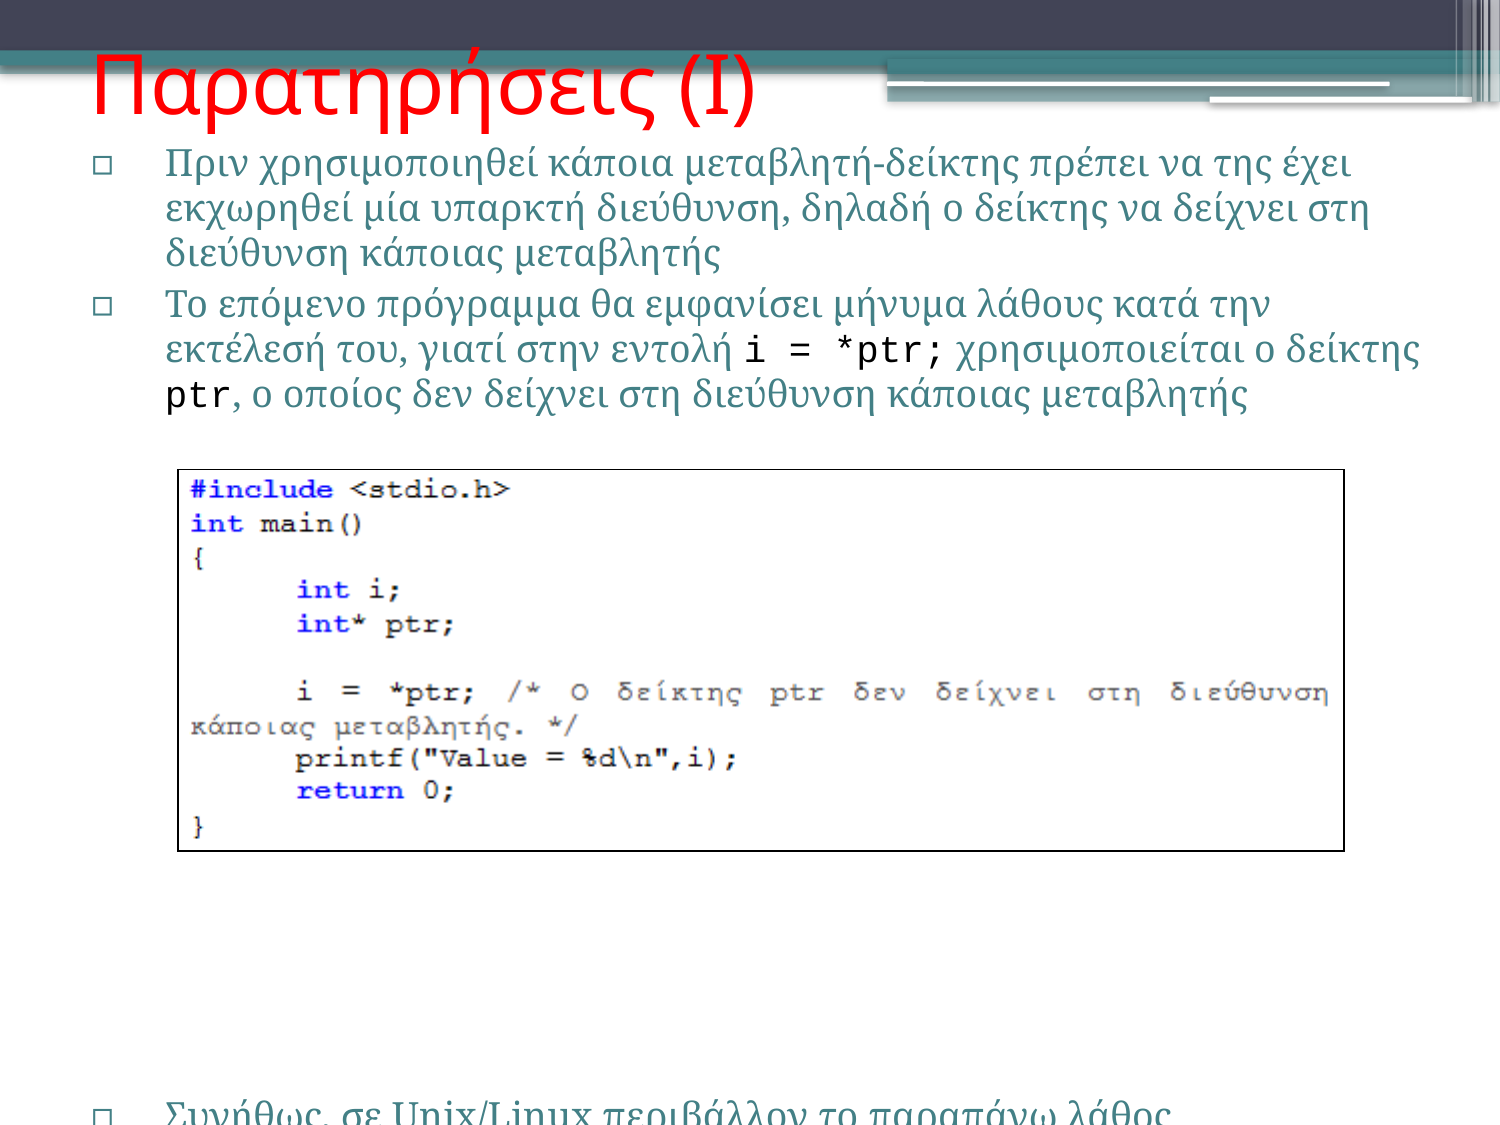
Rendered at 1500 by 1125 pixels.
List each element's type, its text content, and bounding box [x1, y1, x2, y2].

list Πριν χρησιμοποιηθεί κάποια μεταβλητή-δείκτης πρέπει να της έχει εκχωρηθεί μία υπαρκτή διεύθυνση, δηλαδή ο δείκτης να δείχνει στη διεύθυνση κάποιας μεταβλητής Το επόμενο πρόγραμμα θα εμφανίσει μήνυμα λάθους κατά την εκτέλεσή του, γιατί στην εντολή i = *ptr; χρησιμοποιείται ο δείκτης ptr, ο οποίος δεν δείχνει στη διεύθυνση κάποιας μεταβλητής Συνήθως, σε Unix/Linux περιβάλλον το παραπάνω λάθος υποδεικνύεται με το μήνυμα ”Segmentation fault” [0, 131, 1444, 1125]
title Παρατηρήσεις (Ι) [75, 0, 1425, 169]
picture [178, 469, 1344, 851]
